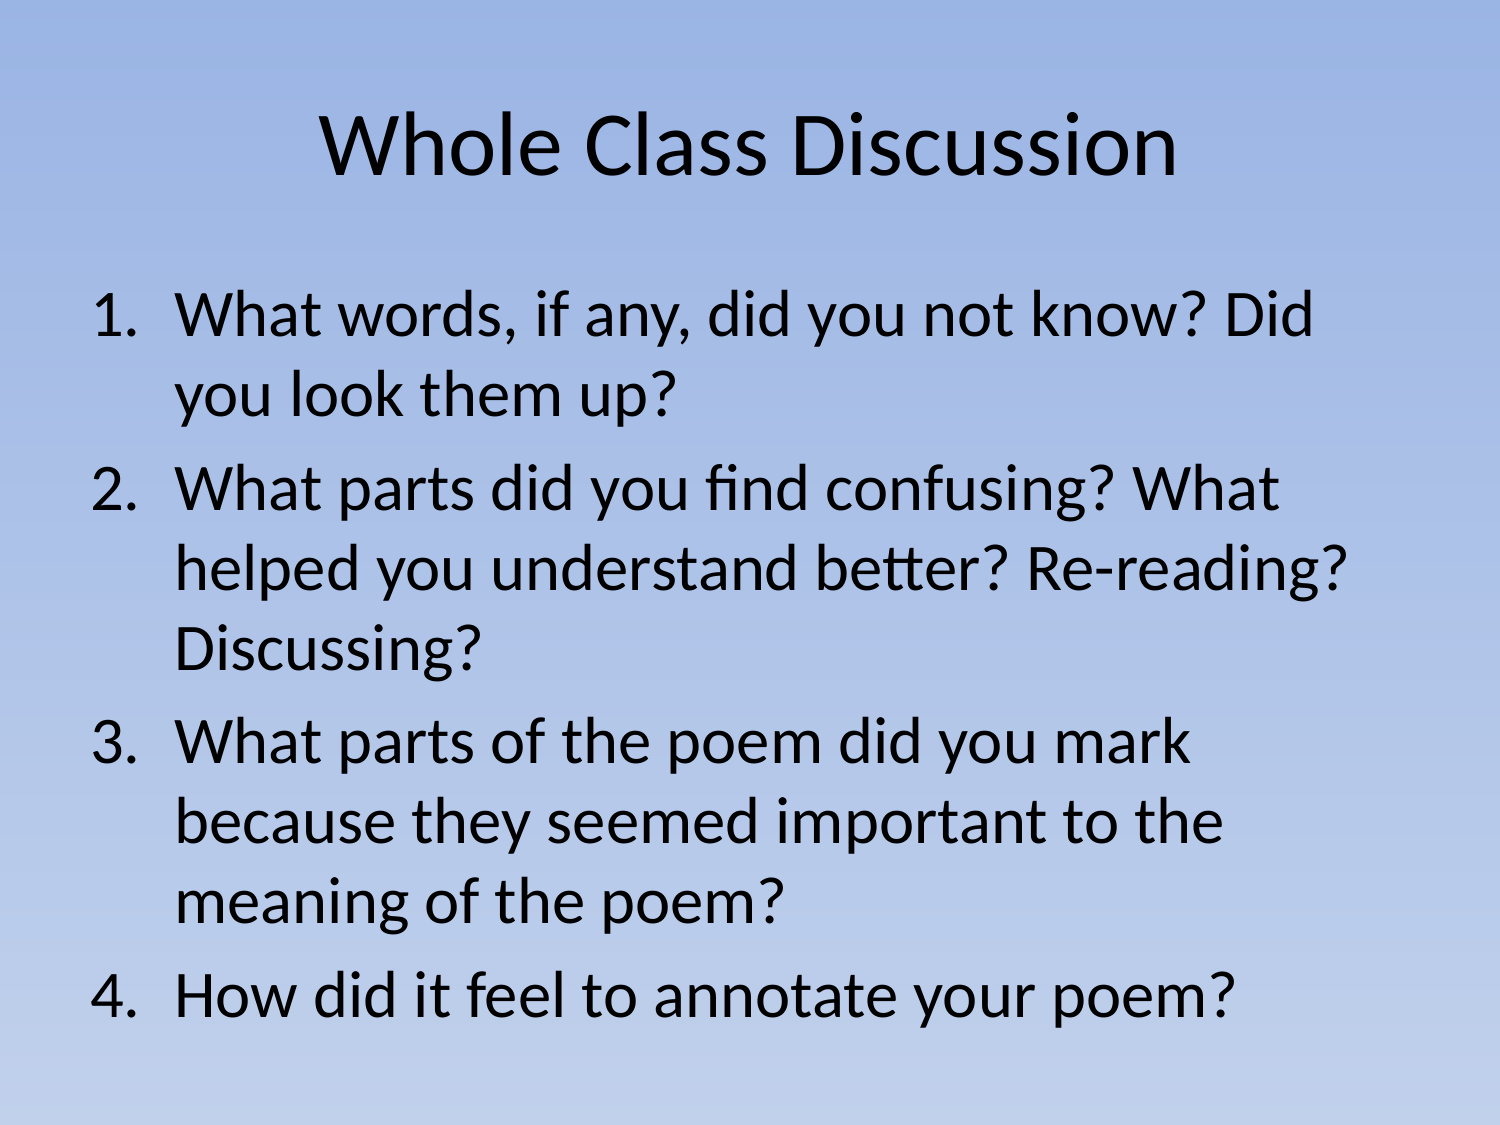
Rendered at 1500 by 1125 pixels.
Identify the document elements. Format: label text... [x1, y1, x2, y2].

list What words, if any, did you not know? Did you look them up? What parts did you find confusing? What helped you understand better? Re-reading? Discussing? What parts of the poem did you mark because they seemed important to the meaning of the poem? How did it feel to annotate your poem? [75, 262, 1425, 1125]
title Whole Class Discussion [75, 45, 1425, 233]
